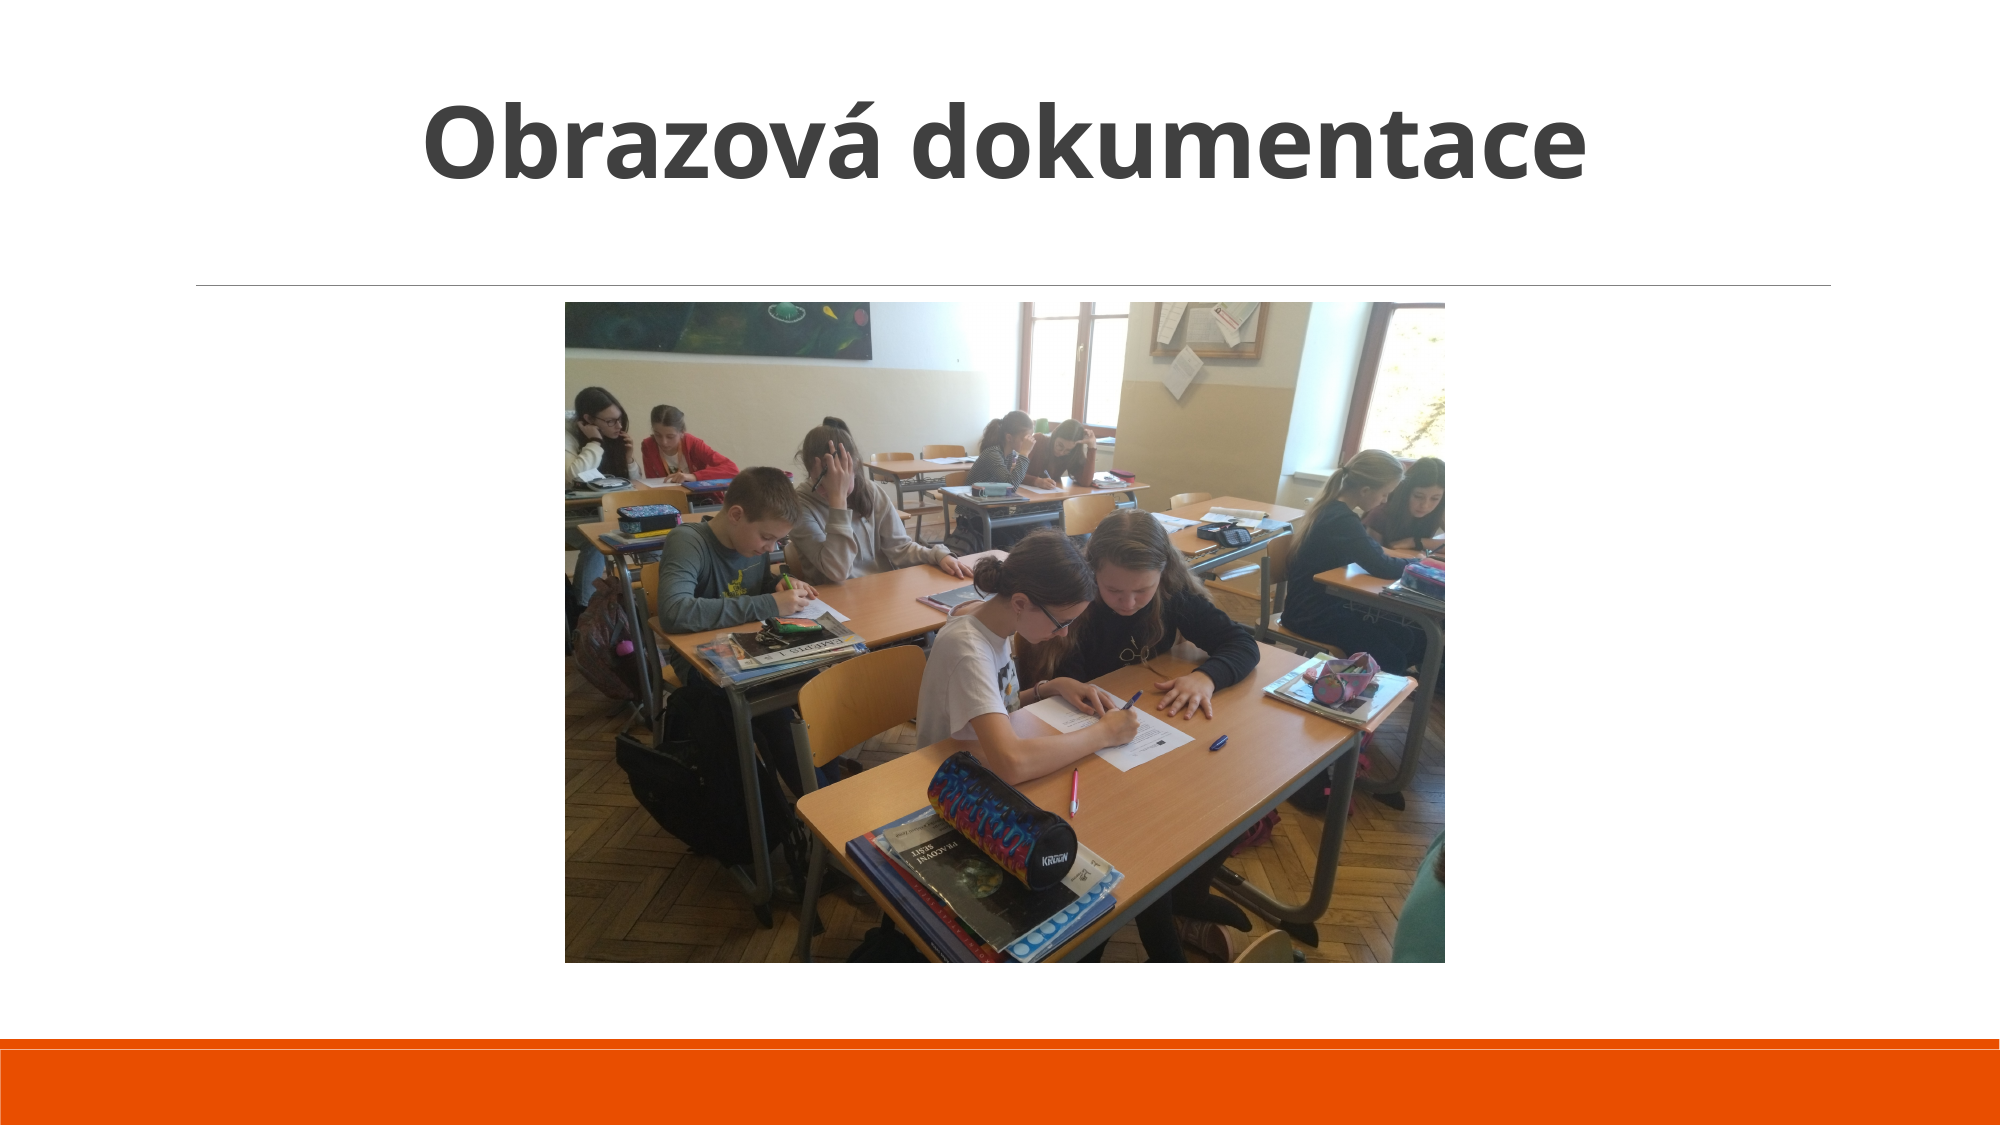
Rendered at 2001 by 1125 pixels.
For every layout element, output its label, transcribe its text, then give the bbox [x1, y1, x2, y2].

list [564, 302, 1446, 964]
title Obrazová dokumentace [180, 47, 1830, 207]
